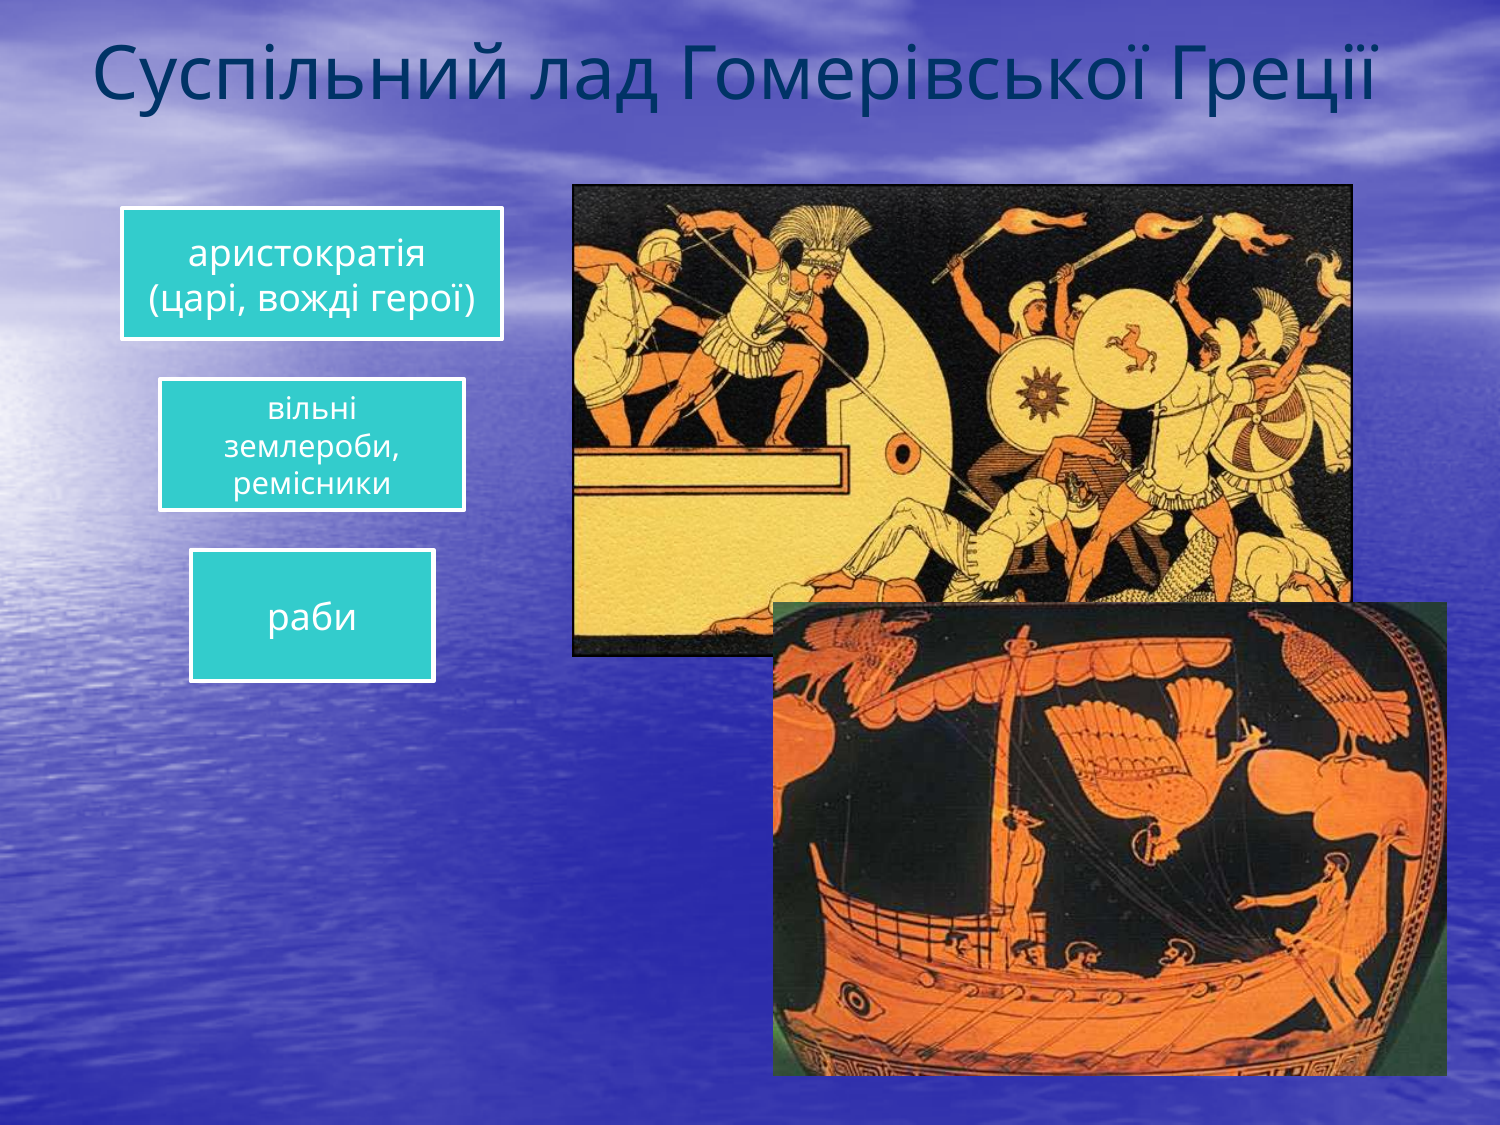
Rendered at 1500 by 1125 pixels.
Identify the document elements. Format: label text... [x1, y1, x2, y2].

title Суспільний лад Гомерівської Греції [76, 19, 1425, 121]
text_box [74, 207, 550, 1024]
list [773, 602, 1448, 1076]
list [572, 184, 1353, 657]
